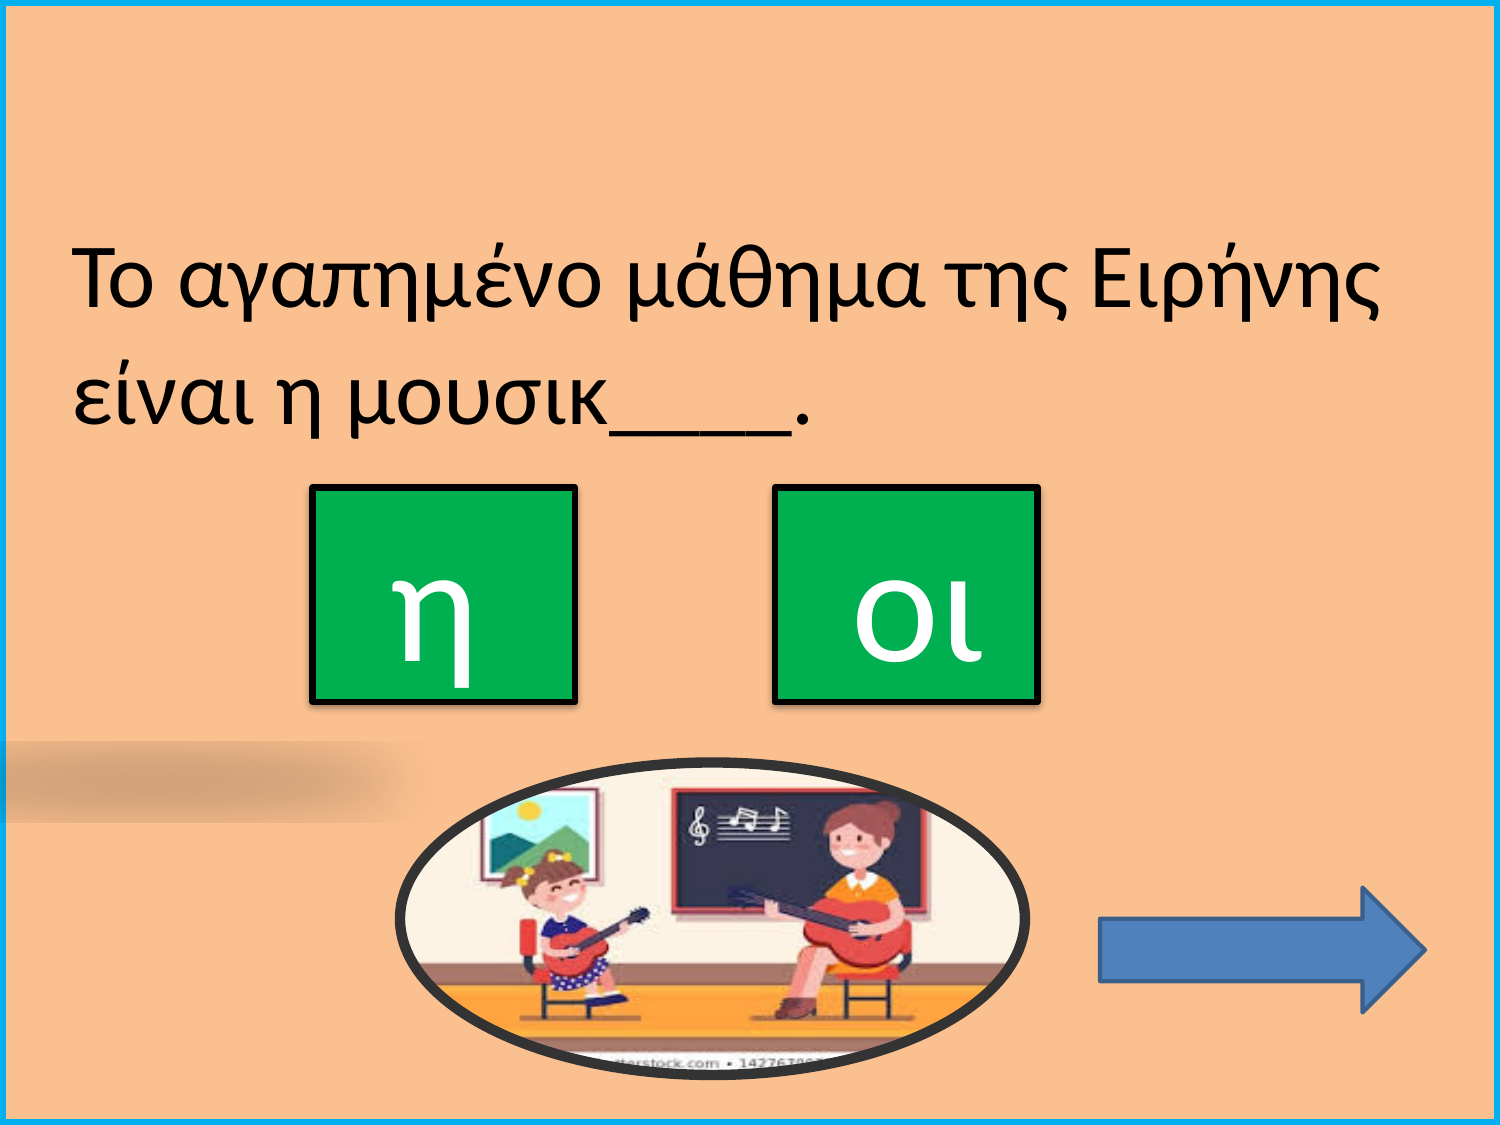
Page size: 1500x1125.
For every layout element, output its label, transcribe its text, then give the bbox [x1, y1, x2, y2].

text_box η [309, 484, 578, 705]
text_box [1097, 885, 1428, 1015]
picture [399, 762, 1026, 1076]
list To αγαπημένο μάθημα της Ειρήνης είναι η μουσικ____. [0, 0, 1500, 1125]
text_box οι [772, 484, 1041, 705]
